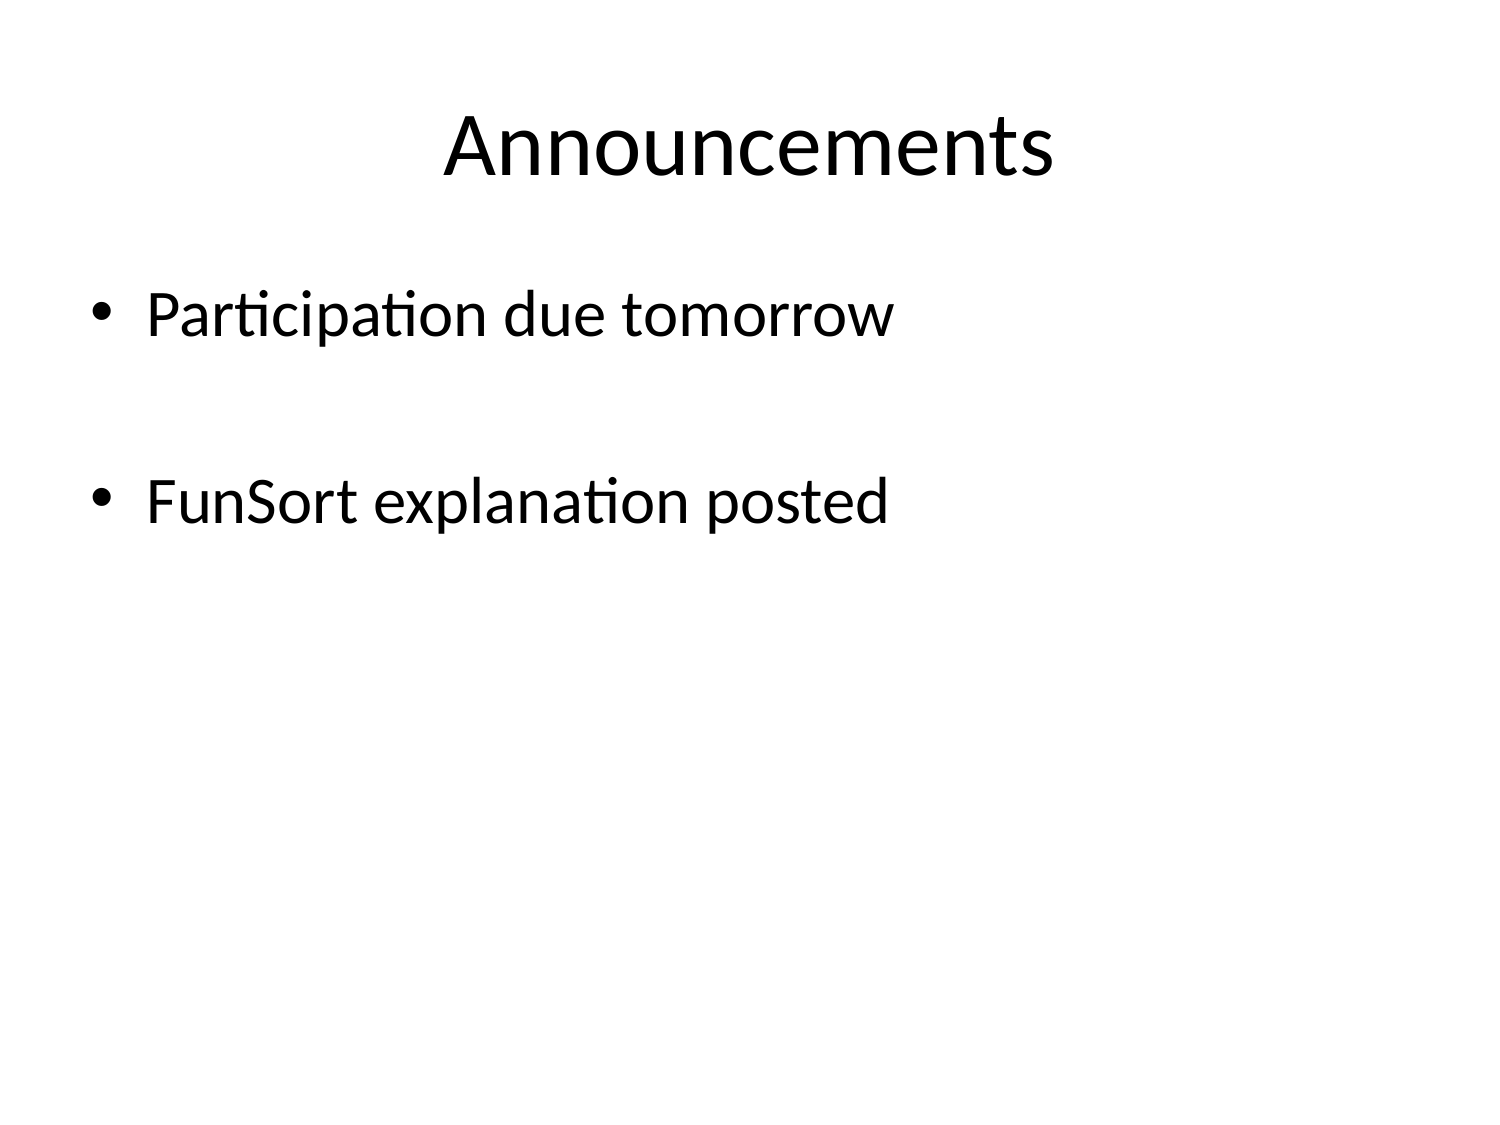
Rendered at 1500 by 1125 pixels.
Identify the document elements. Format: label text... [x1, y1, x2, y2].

list Participation due tomorrow FunSort explanation posted [75, 262, 1425, 1005]
title Announcements [75, 45, 1425, 233]
